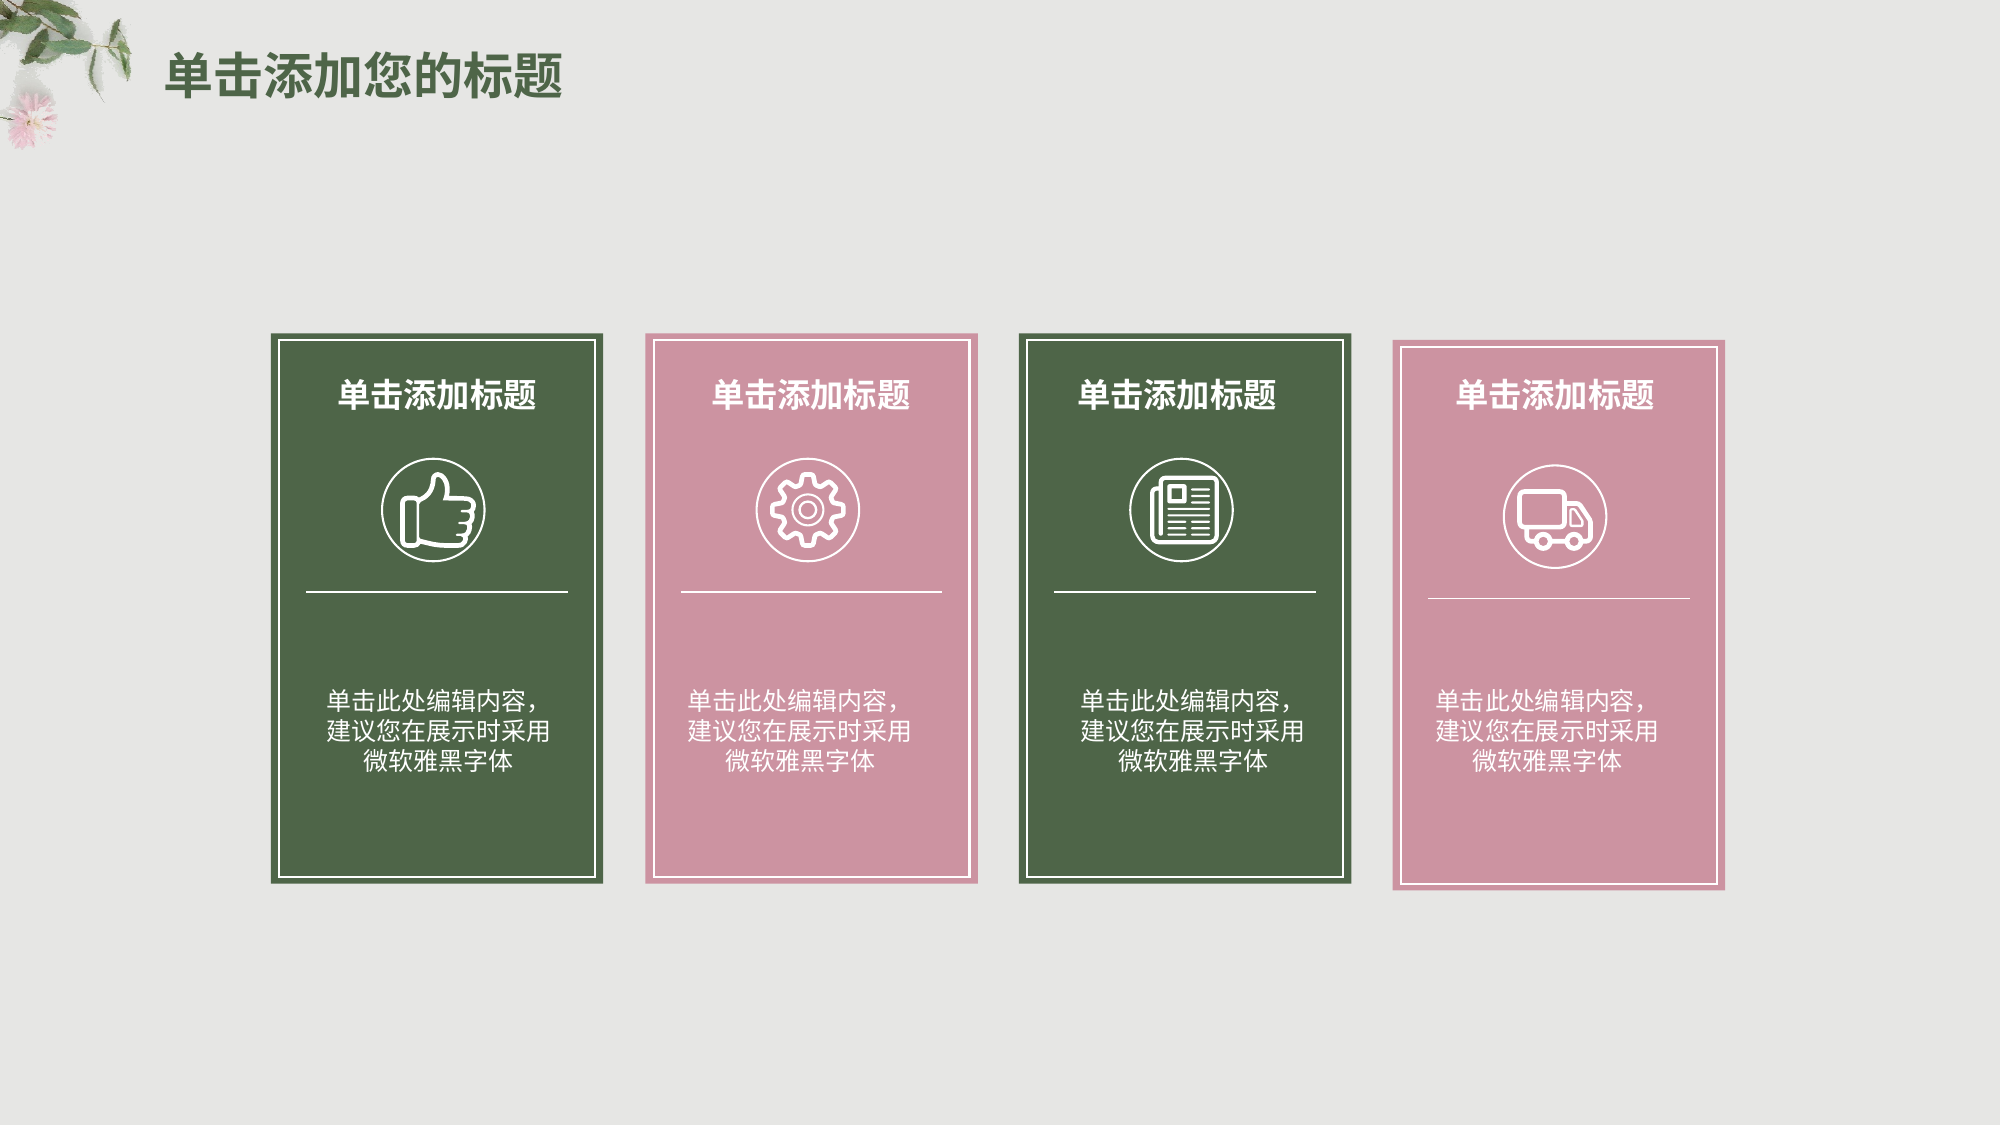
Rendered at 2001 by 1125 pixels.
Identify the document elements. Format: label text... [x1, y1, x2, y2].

text_box [278, 339, 596, 878]
text_box [791, 493, 825, 527]
text_box [1569, 508, 1584, 528]
text_box 单击添加您的标题 [148, 37, 650, 113]
text_box [1400, 346, 1718, 885]
text_box 单击此处编辑内容，建议您在展示时采用微软雅黑字体 [1425, 686, 1686, 775]
text_box [270, 332, 604, 885]
text_box [1026, 339, 1344, 878]
text_box 单击添加标题 [1048, 366, 1306, 422]
text_box 单击此处编辑内容，建议您在展示时采用微软雅黑字体 [1070, 686, 1331, 775]
text_box 单击添加标题 [1426, 366, 1684, 422]
text_box [1392, 339, 1726, 891]
text_box 单击此处编辑内容，建议您在展示时采用微软雅黑字体 [677, 686, 938, 775]
text_box [1018, 332, 1352, 885]
text_box [400, 472, 476, 548]
text_box [770, 472, 846, 548]
text_box [1517, 489, 1593, 551]
text_box [1129, 457, 1234, 563]
text_box [1167, 484, 1187, 504]
text_box 单击添加标题 [682, 366, 940, 422]
text_box [755, 457, 861, 563]
text_box [653, 339, 971, 878]
text_box [1150, 475, 1219, 545]
text_box [1190, 494, 1211, 498]
text_box [380, 457, 486, 563]
text_box 单击添加标题 [308, 366, 566, 422]
picture [0, 0, 169, 200]
text_box [644, 332, 979, 885]
text_box [1502, 464, 1608, 569]
text_box 单击此处编辑内容，建议您在展示时采用微软雅黑字体 [316, 686, 577, 775]
text_box [798, 500, 818, 520]
